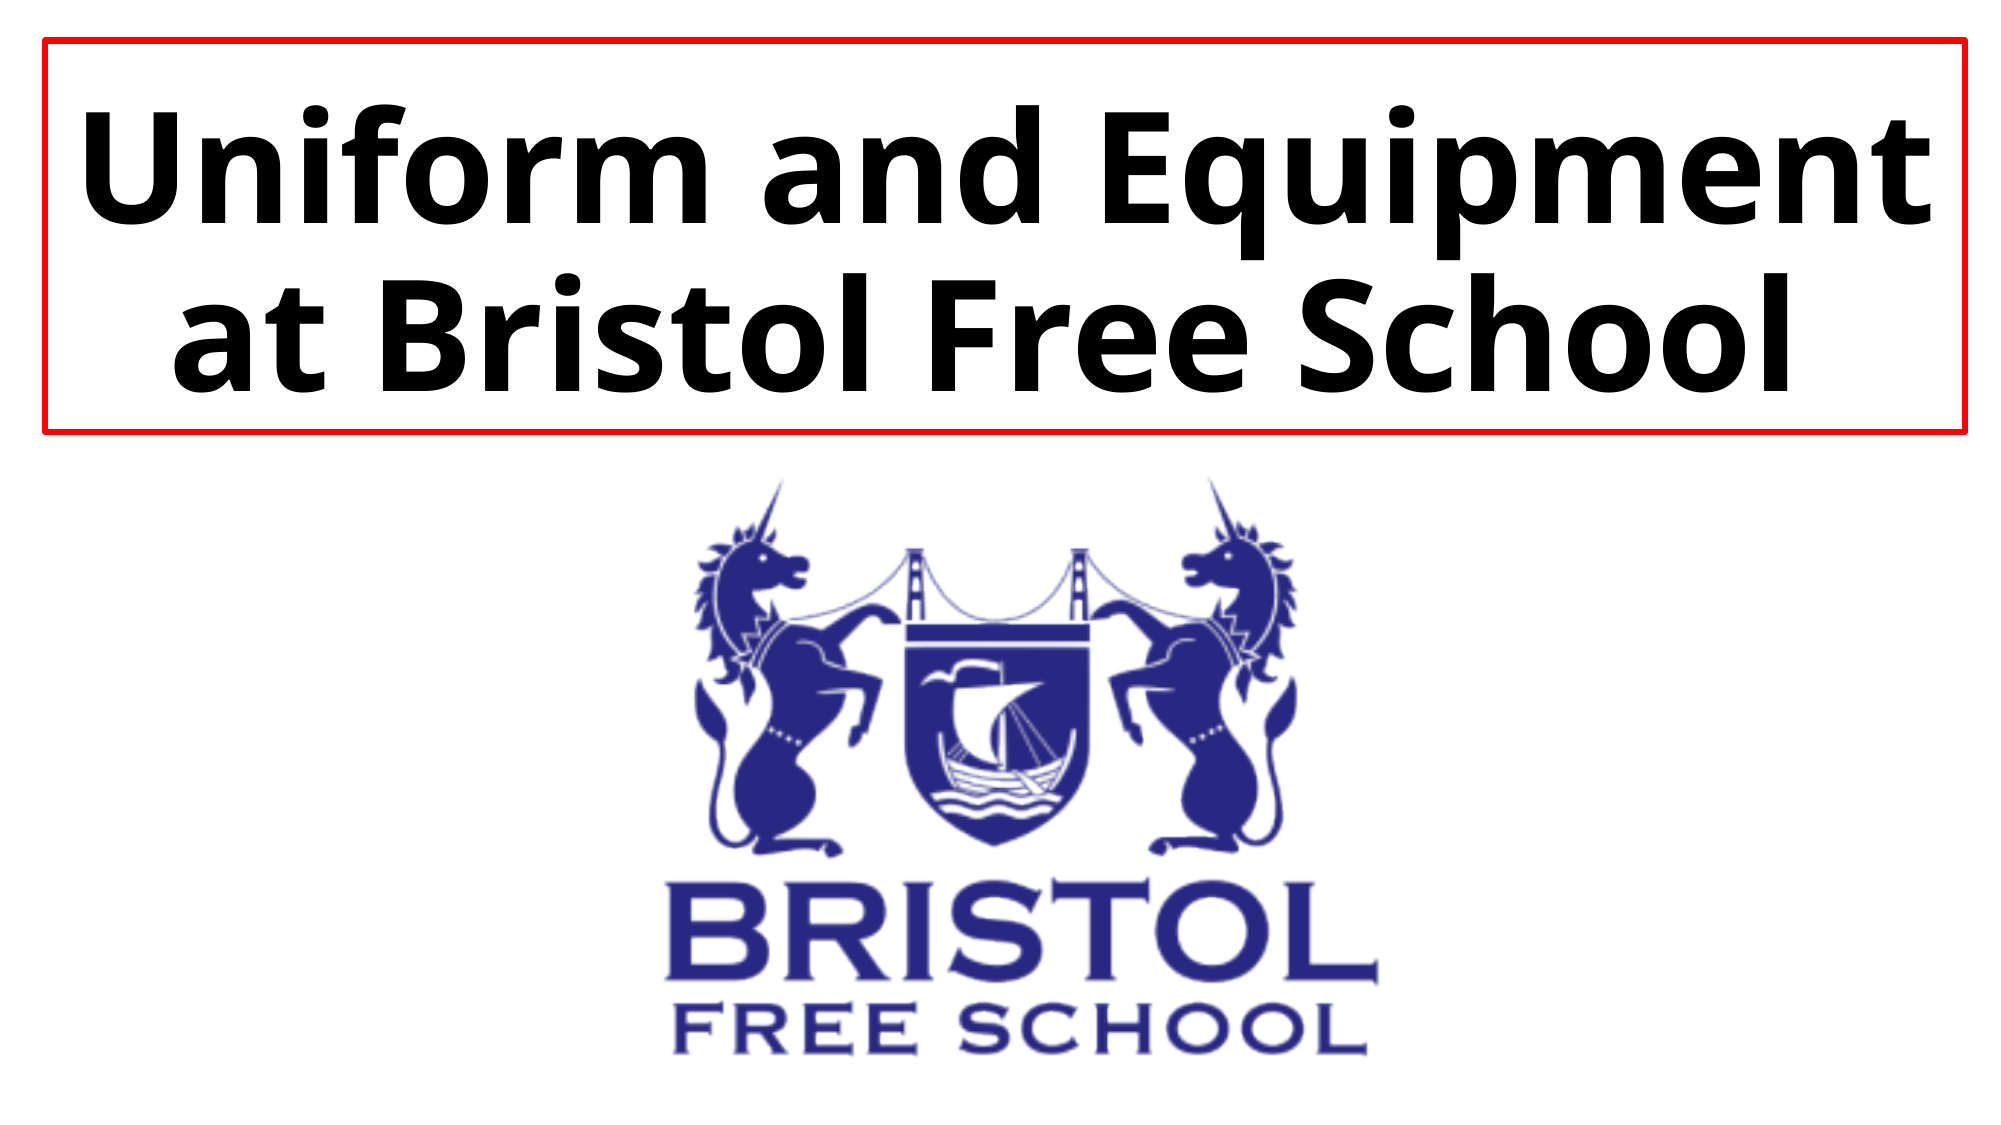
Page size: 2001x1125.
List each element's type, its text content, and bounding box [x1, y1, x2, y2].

title Uniform and Equipment at Bristol Free School [45, 40, 1965, 433]
picture [657, 476, 1386, 1065]
